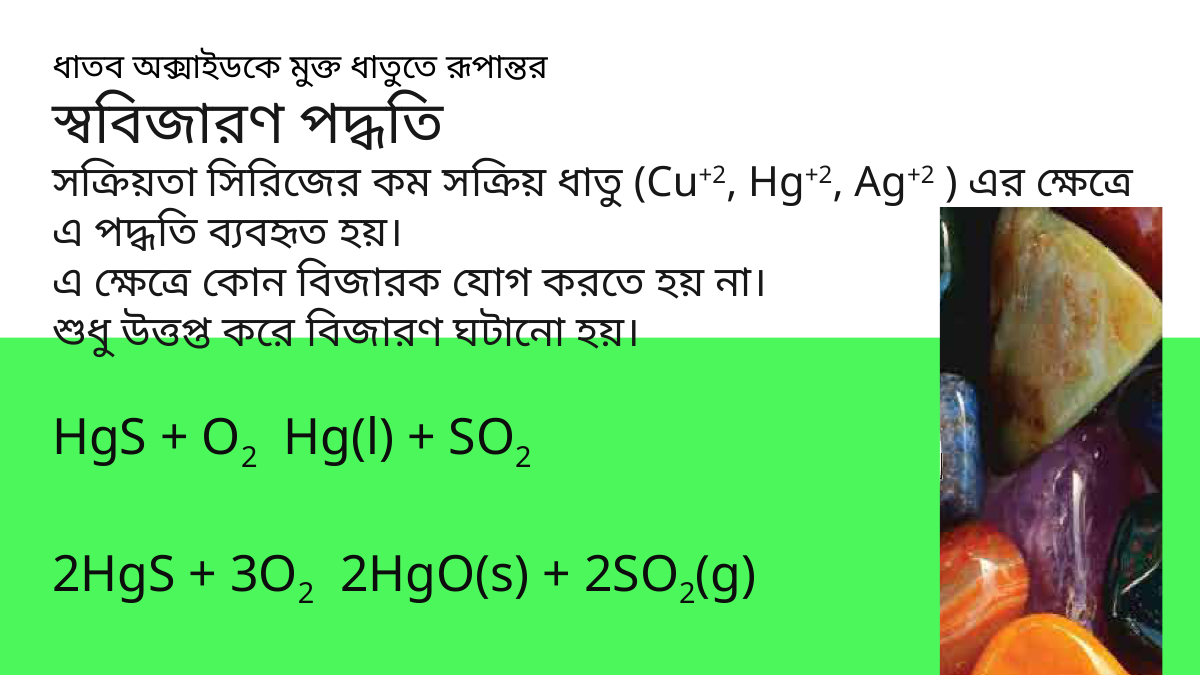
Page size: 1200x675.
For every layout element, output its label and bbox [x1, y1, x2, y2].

text_box [1163, 336, 1200, 675]
text_box [0, 336, 939, 675]
picture [939, 207, 1163, 675]
